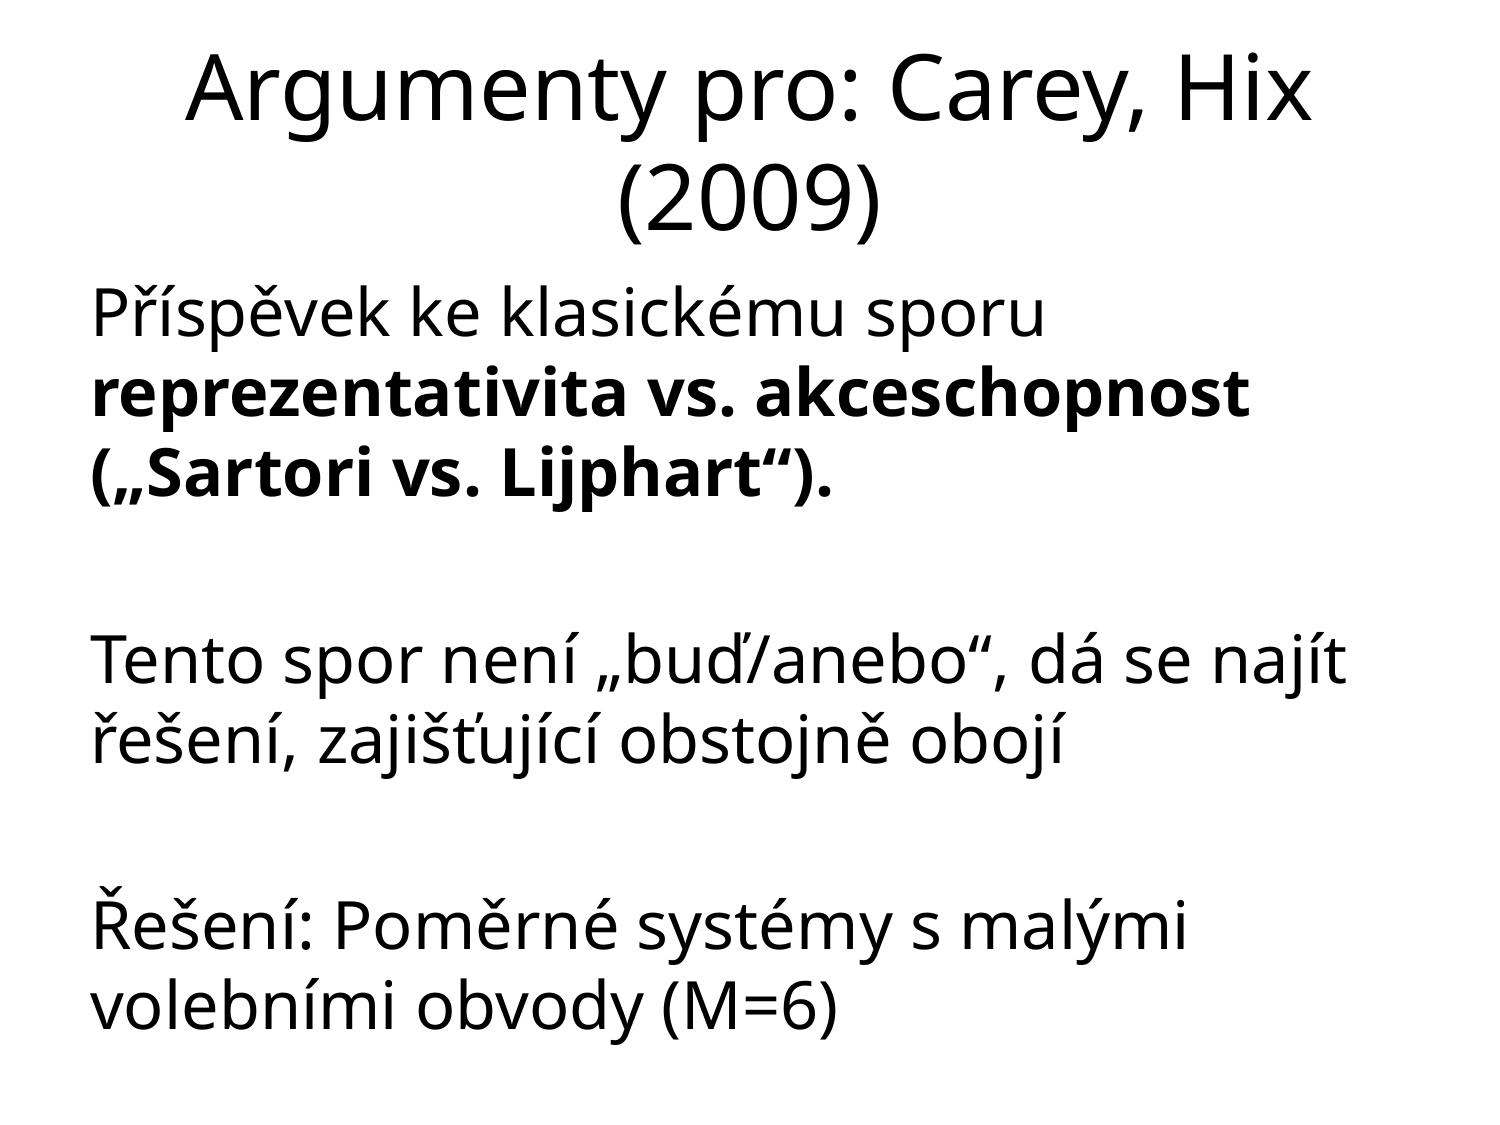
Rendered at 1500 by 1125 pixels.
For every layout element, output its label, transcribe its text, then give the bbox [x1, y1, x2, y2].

list Příspěvek ke klasickému sporu reprezentativita vs. akceschopnost („Sartori vs. Lijphart“). Tento spor není „buď/anebo“, dá se najít řešení, zajišťující obstojně obojí Řešení: Poměrné systémy s malými volebními obvody (M=6) [75, 262, 1425, 1005]
title Argumenty pro: Carey, Hix (2009) [75, 45, 1425, 233]
